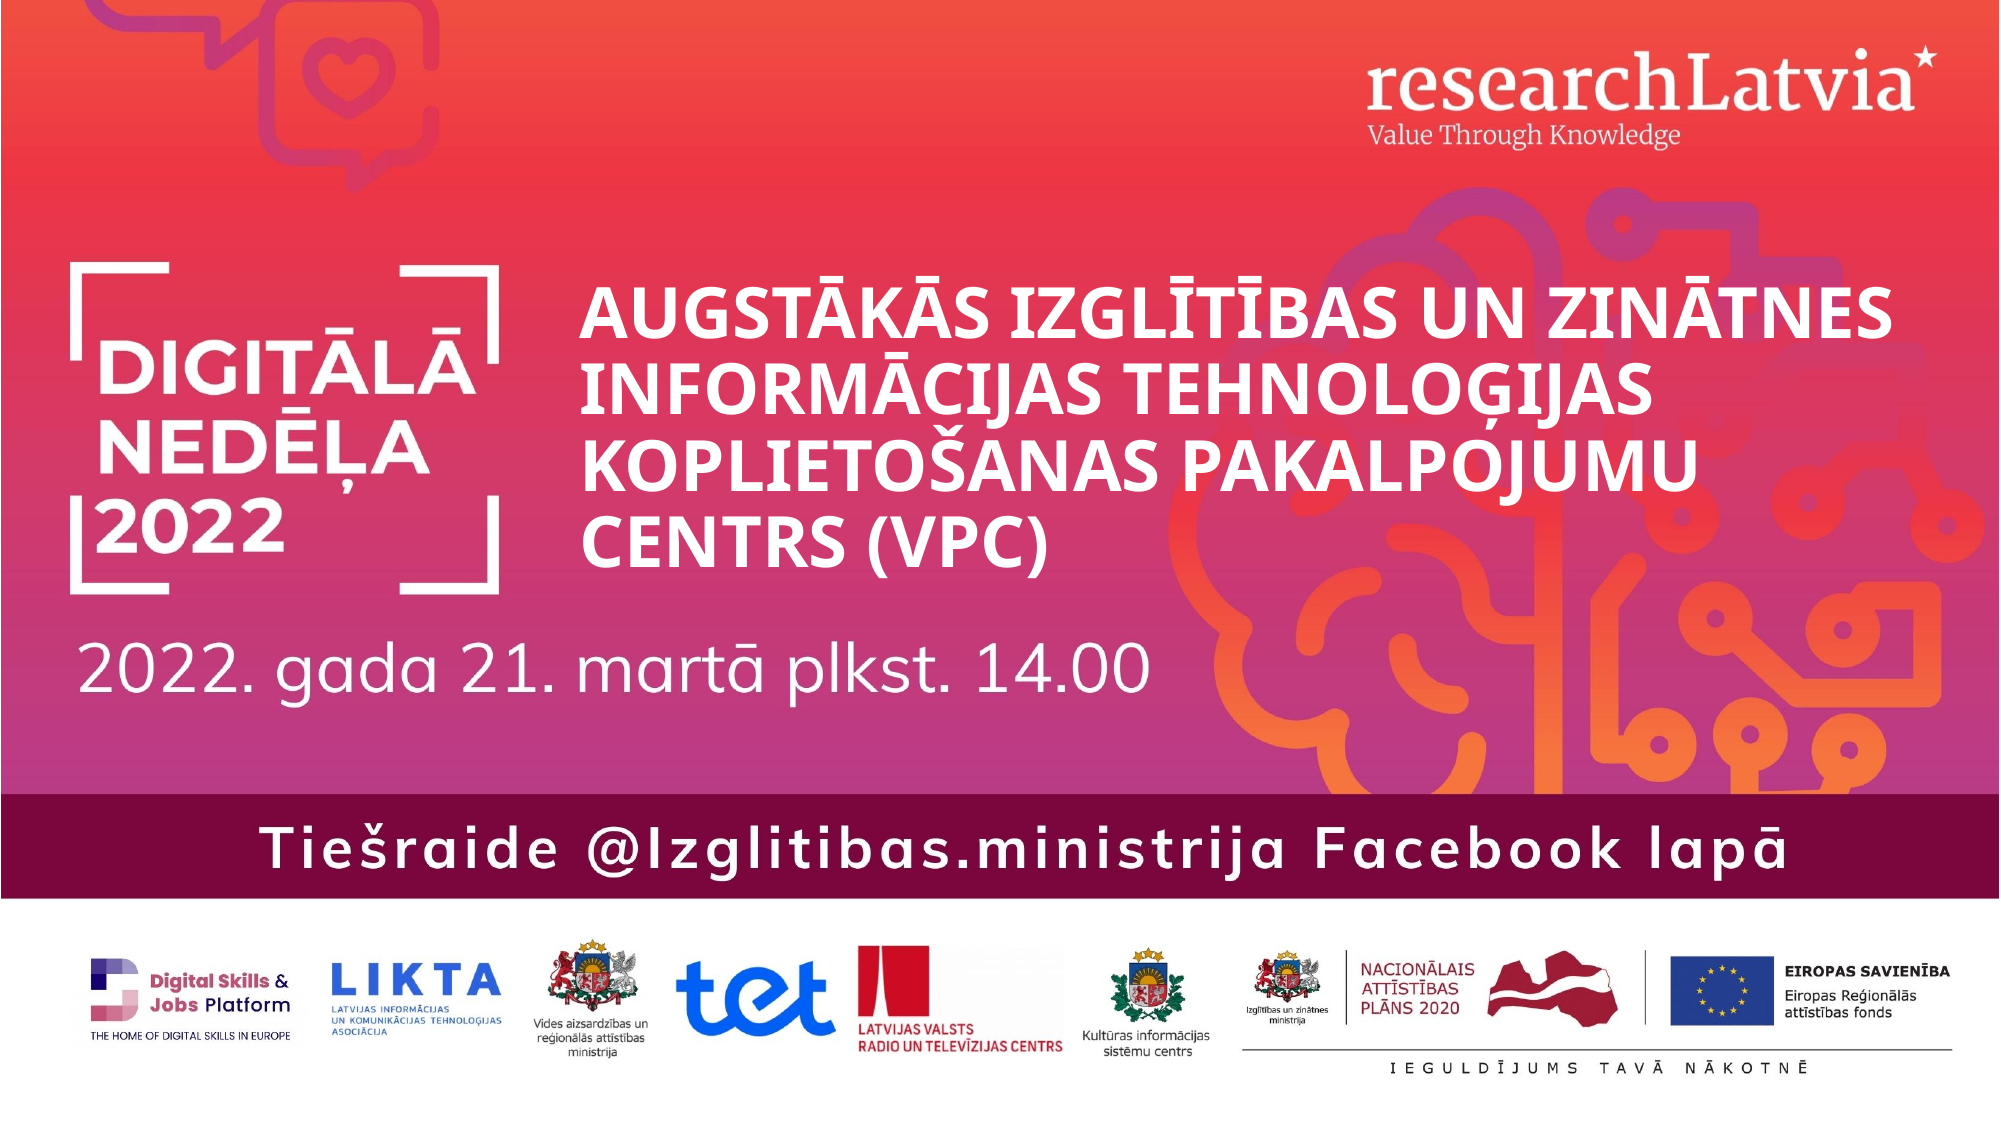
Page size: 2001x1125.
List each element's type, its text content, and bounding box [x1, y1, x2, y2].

picture [1, 0, 1999, 1125]
title Augstākās izglītības un zinātnes informācijas tehnoloģijas koplietošanas pakalpojumu centrs (VPC) [564, 216, 2000, 676]
